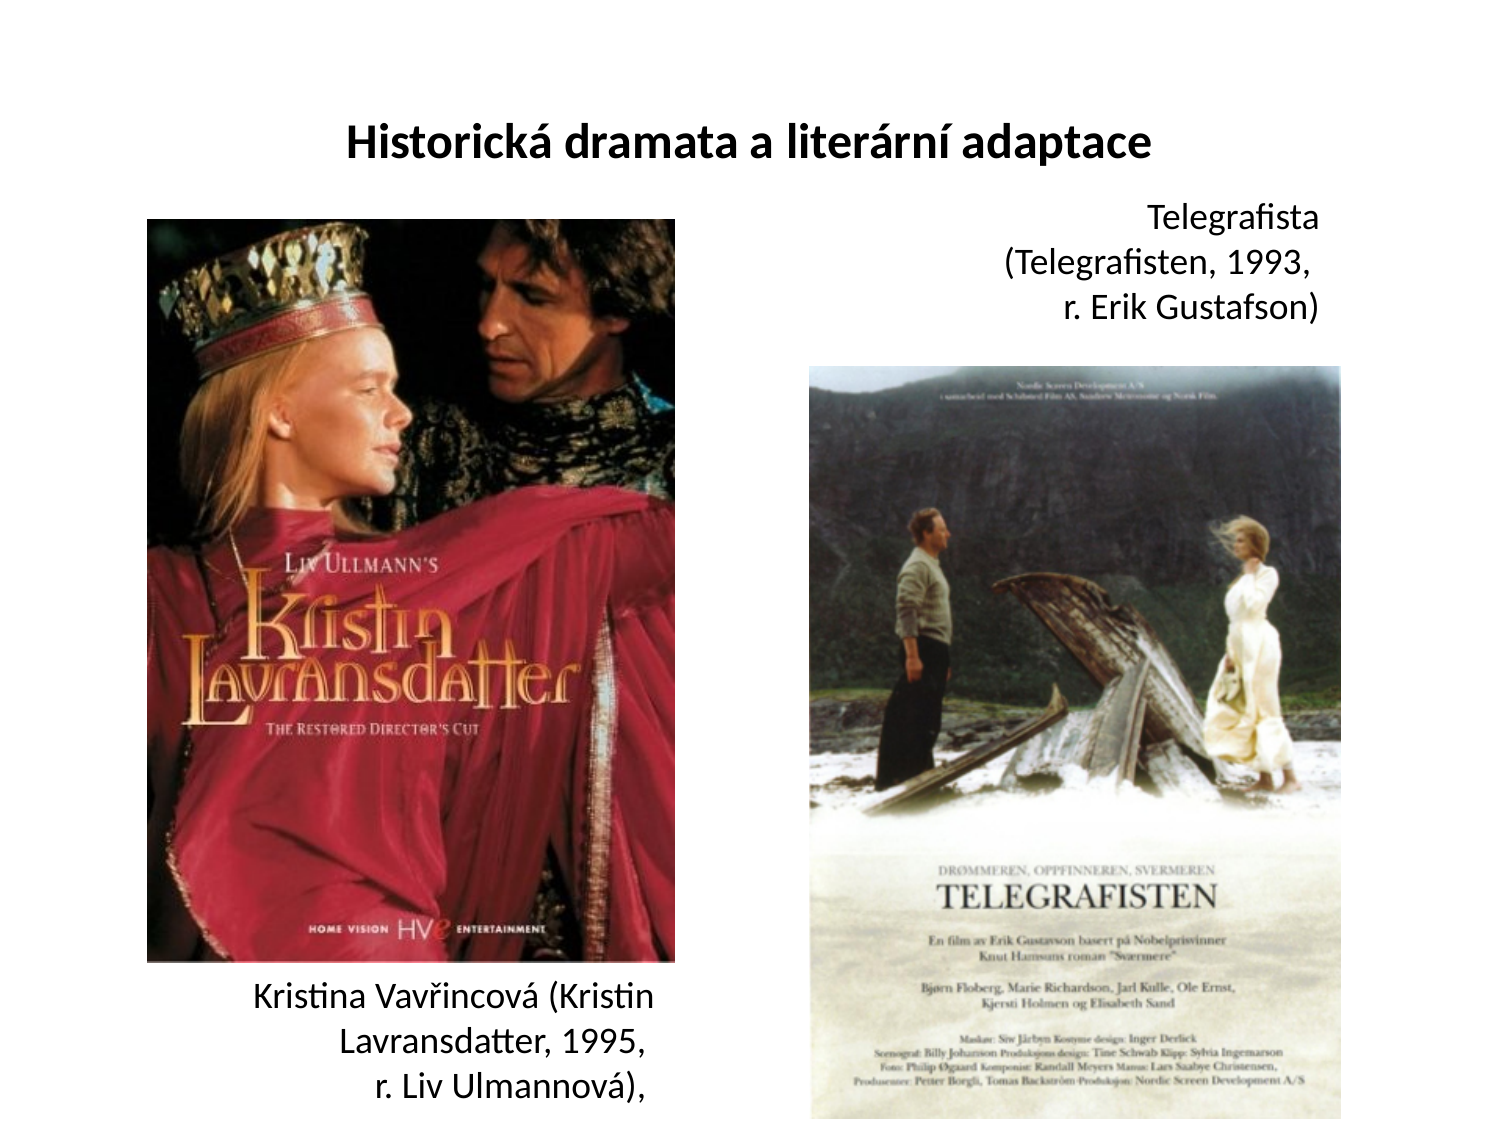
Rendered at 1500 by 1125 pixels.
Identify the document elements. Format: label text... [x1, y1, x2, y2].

picture [147, 219, 675, 963]
picture [808, 366, 1341, 1119]
text_box Telegrafista (Telegrafisten, 1993, r. Erik Gustafson) [986, 184, 1335, 335]
text_box Kristina Vavřincová (Kristin Lavransdatter, 1995, r. Liv Ulmannová), [202, 970, 670, 1114]
title Historická dramata a literární adaptace [75, 45, 1425, 233]
